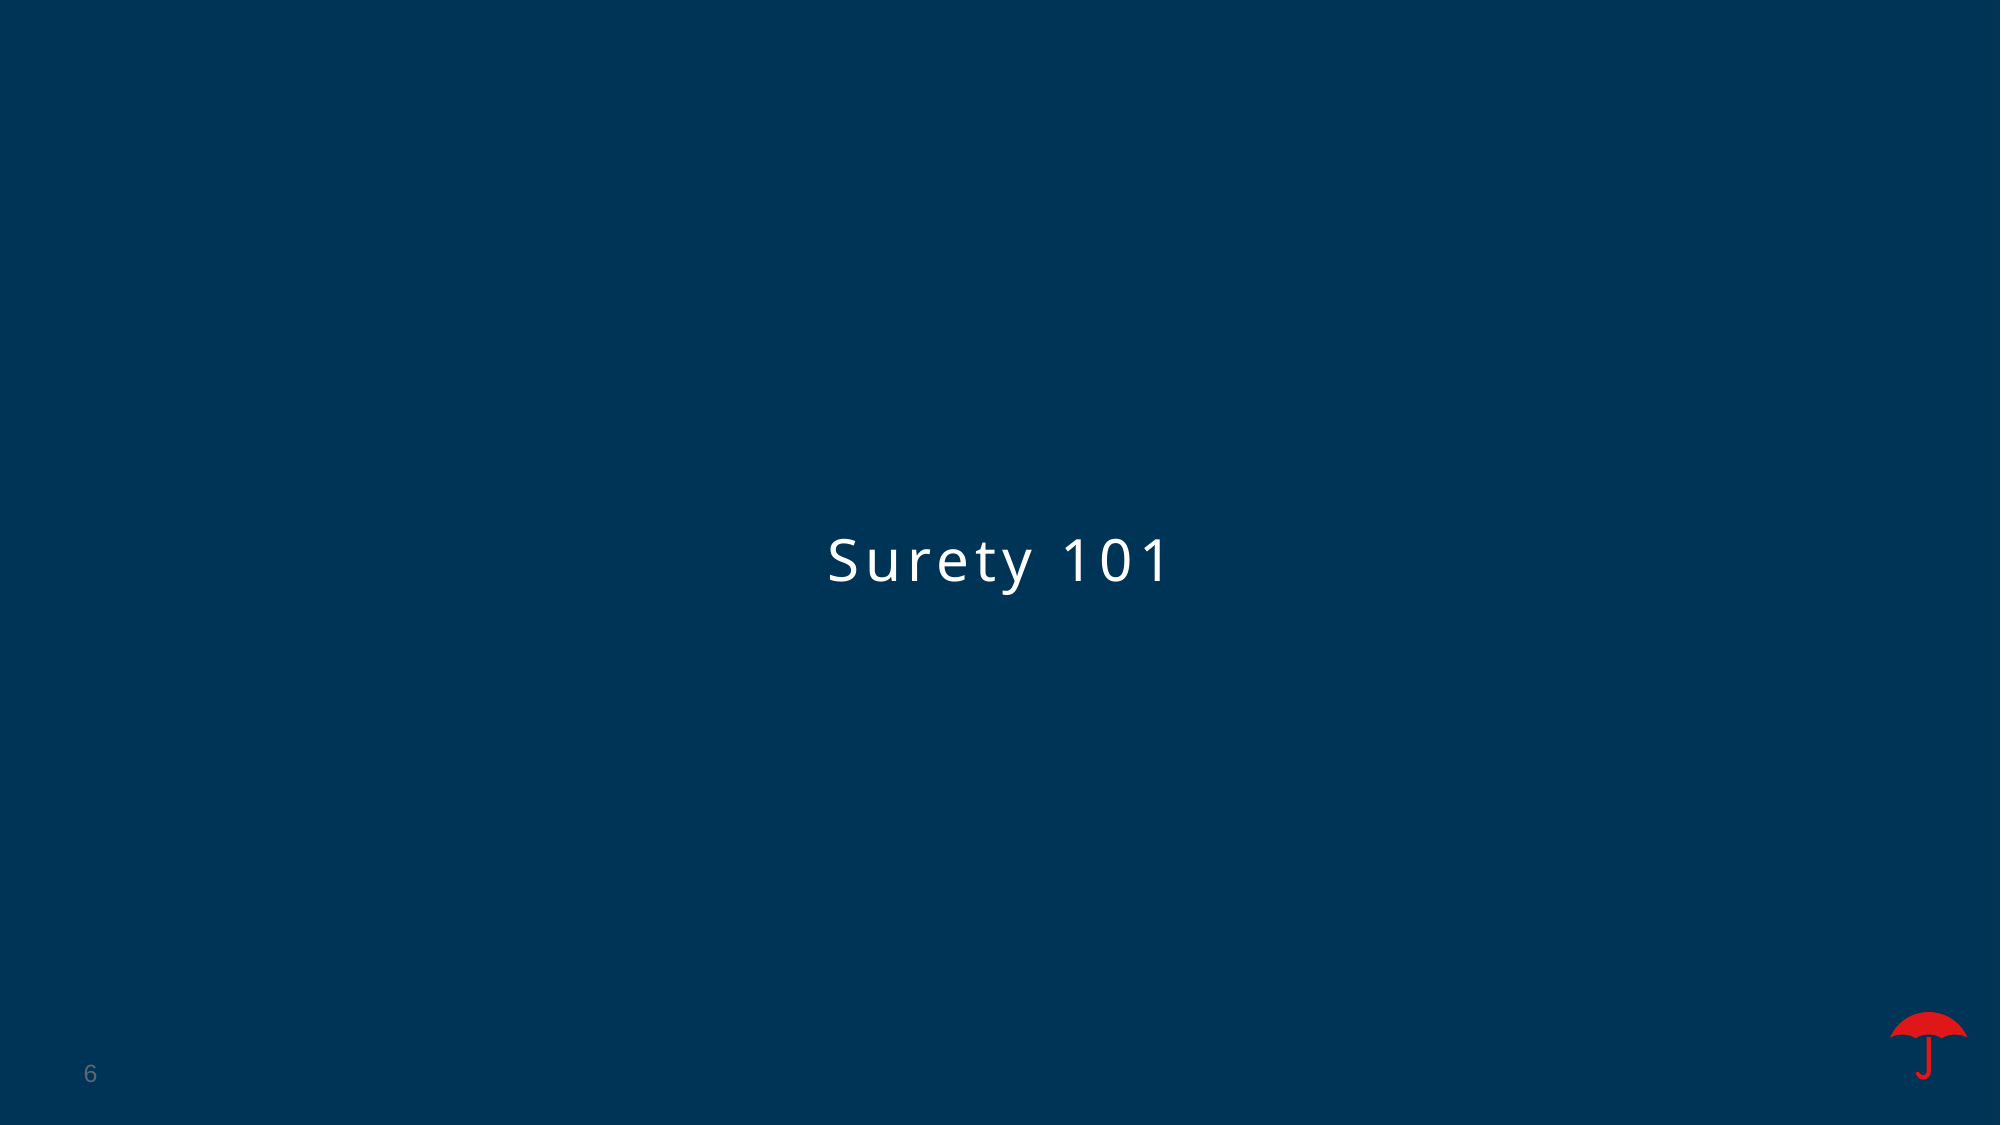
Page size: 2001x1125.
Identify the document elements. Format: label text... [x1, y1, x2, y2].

slide_number 6 [37, 1042, 113, 1103]
list Surety 101 [318, 149, 1682, 975]
